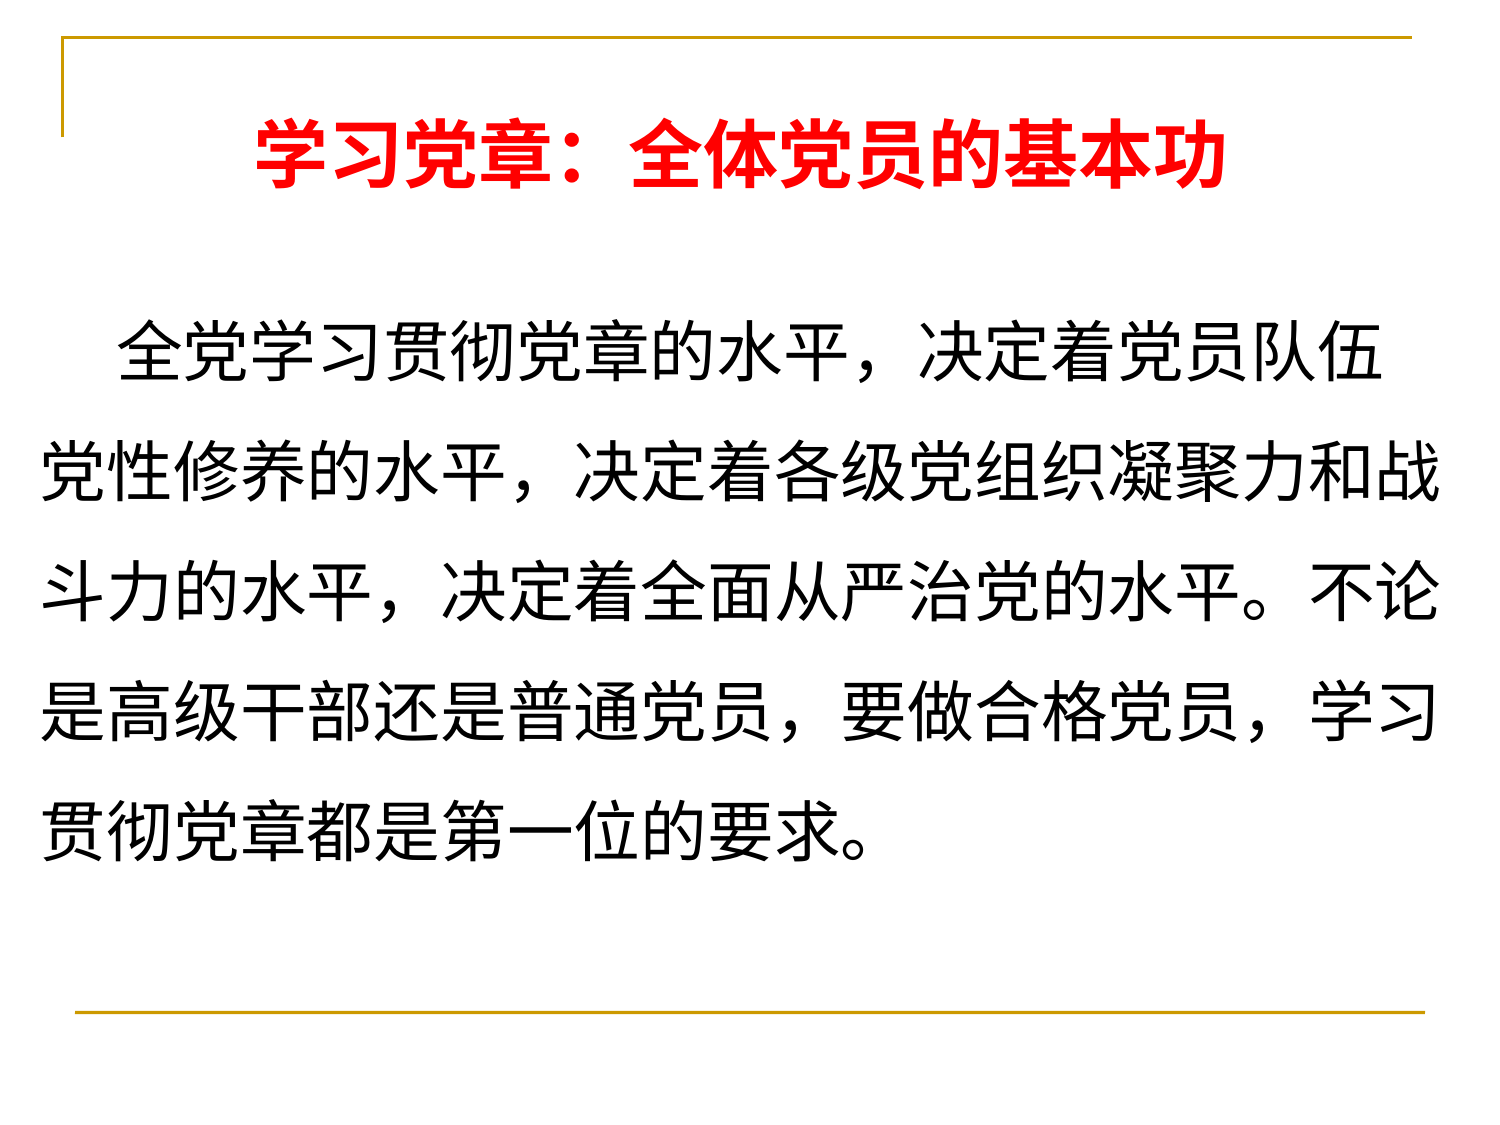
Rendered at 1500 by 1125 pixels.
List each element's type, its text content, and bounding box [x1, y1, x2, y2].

list 全党学习贯彻党章的水平，决定着党员队伍党性修养的水平，决定着各级党组织凝聚力和战斗力的水平，决定着全面从严治党的水平。不论是高级干部还是普通党员，要做合格党员，学习贯彻党章都是第一位的要求。 [24, 262, 1463, 1006]
title 学习党章：全体党员的基本功 [74, 99, 1426, 233]
